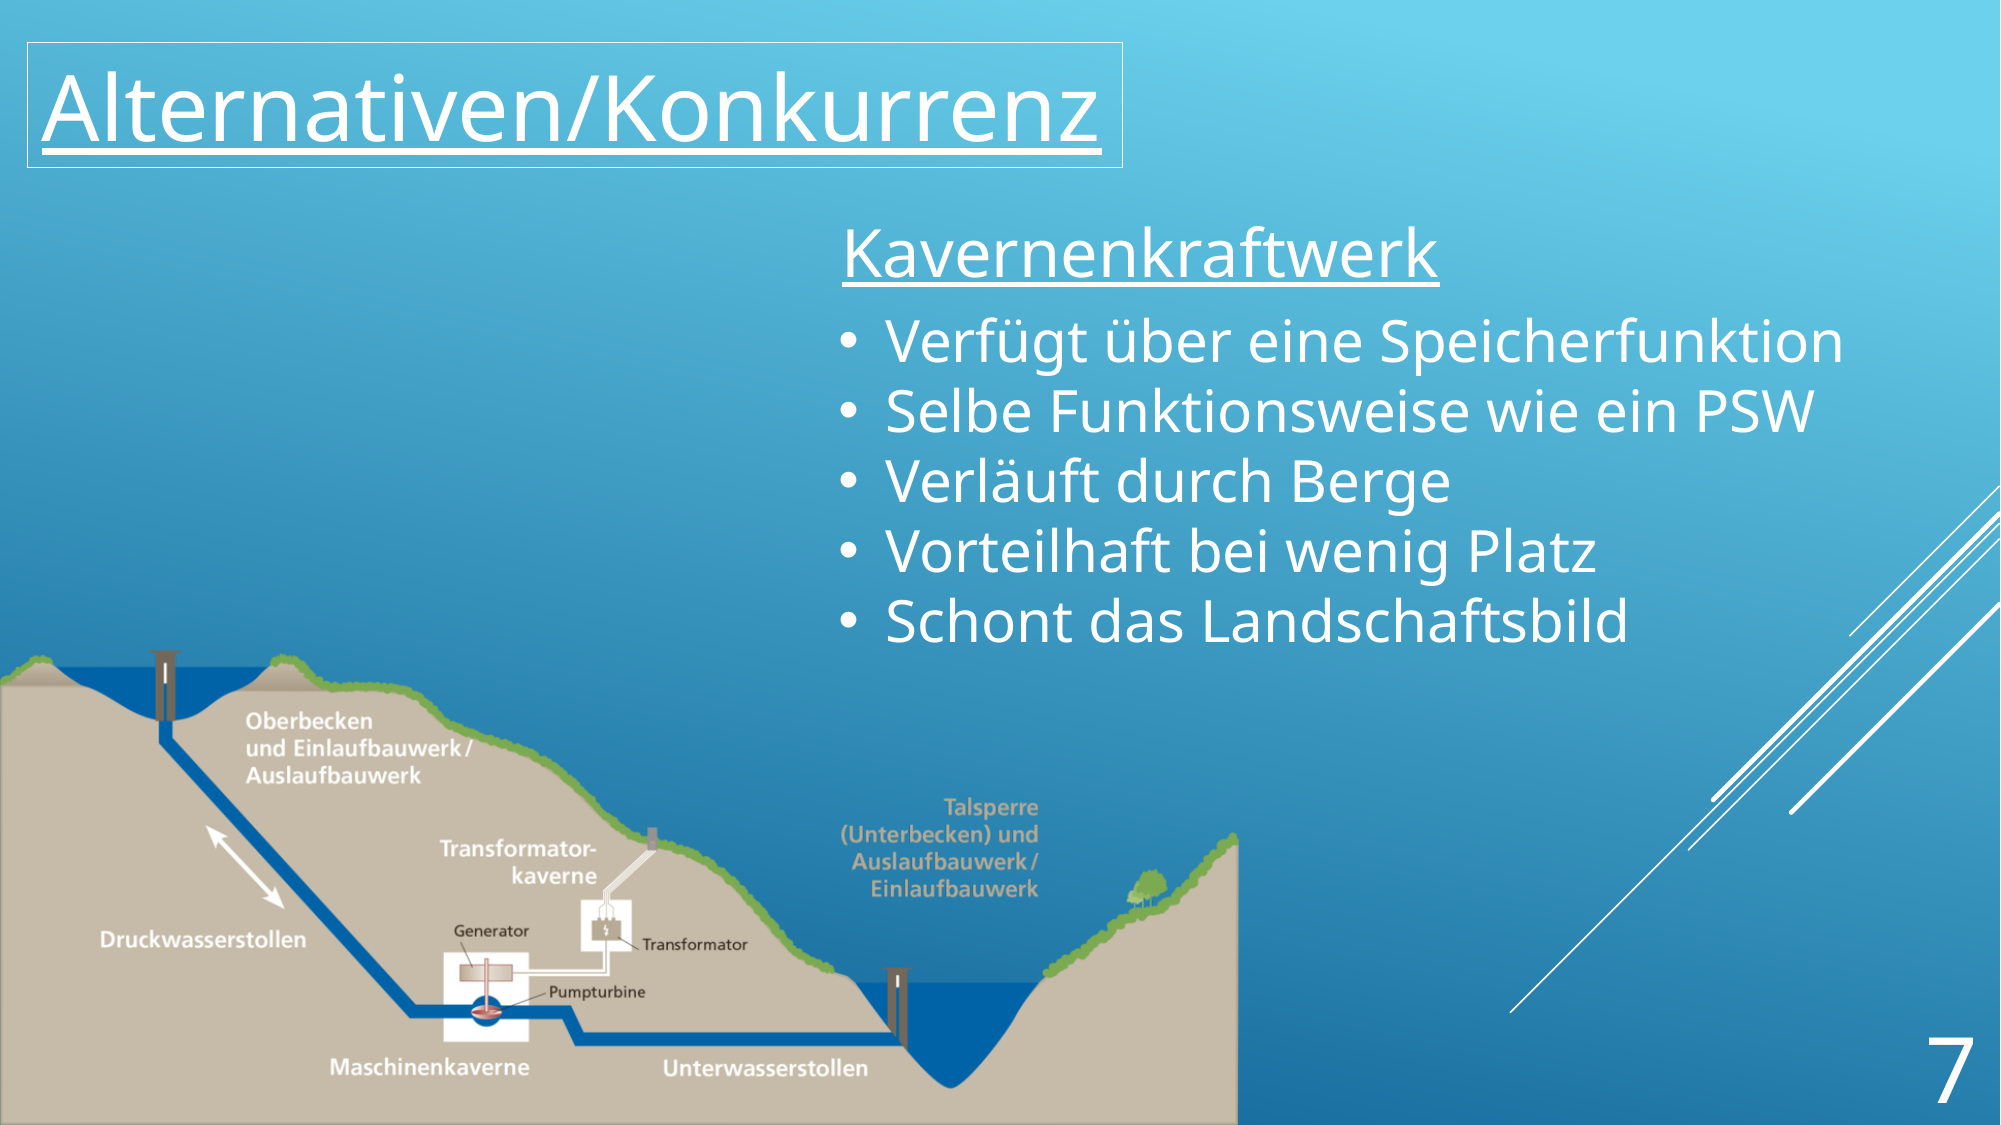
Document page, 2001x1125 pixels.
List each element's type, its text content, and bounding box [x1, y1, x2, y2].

text_box Kavernenkraftwerk [809, 203, 1517, 388]
text_box Alternativen/Konkurrenz [27, 42, 1123, 168]
picture [0, 616, 1239, 1125]
text_box 7 [1726, 1004, 2000, 1125]
text_box Verfügt über eine Speicherfunktion Selbe Funktionsweise wie ein PSW Verläuft durch Berge Vorteilhaft bei wenig Platz Schont das Landschaftsbild [823, 296, 2000, 662]
